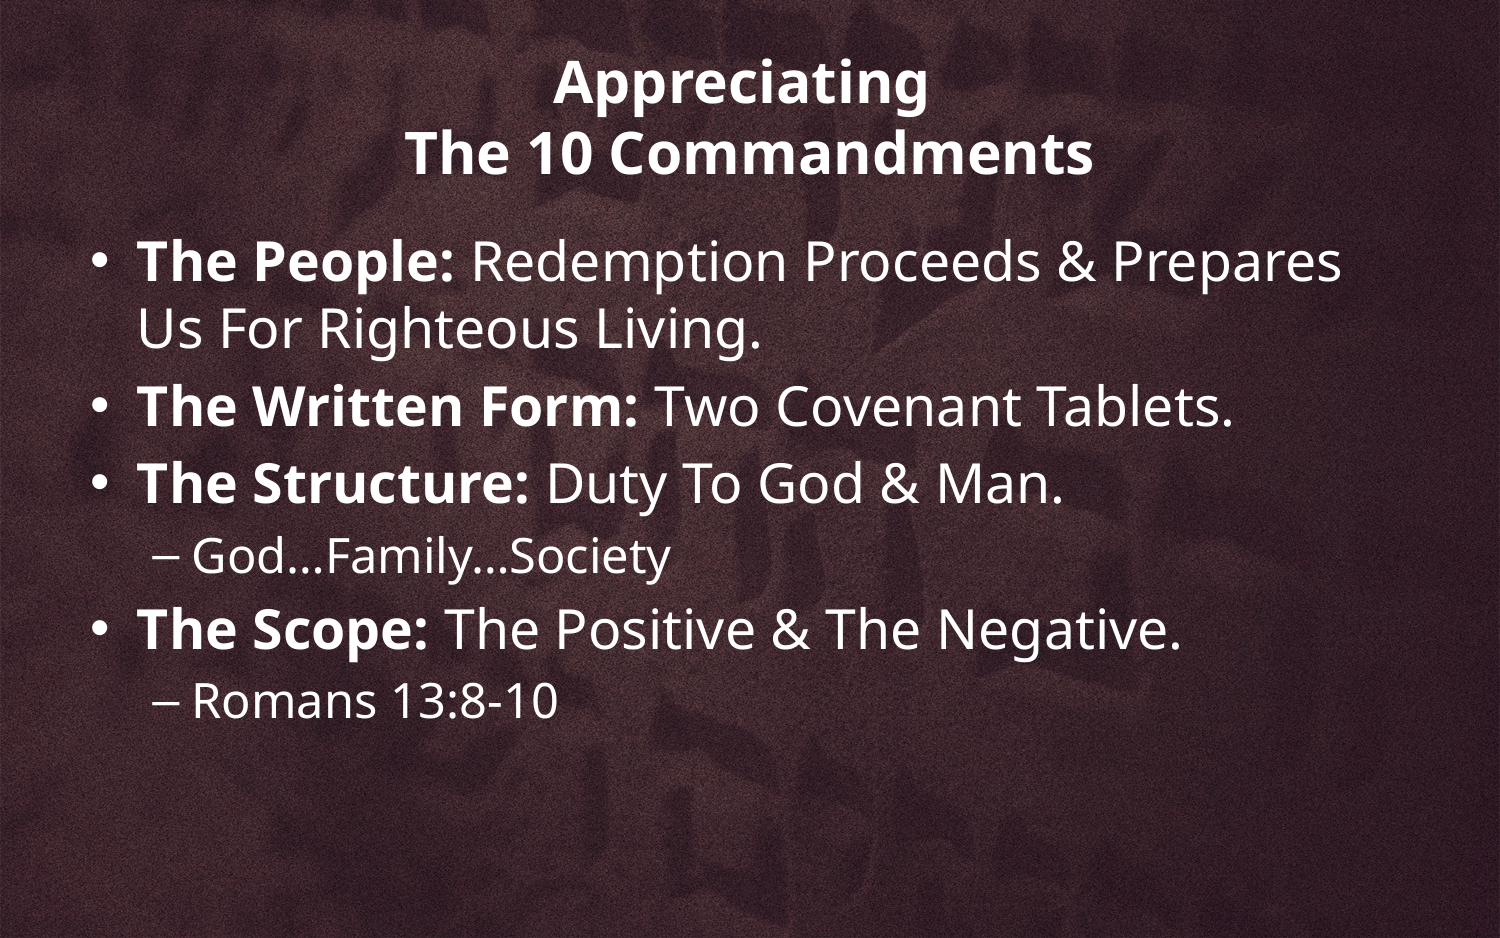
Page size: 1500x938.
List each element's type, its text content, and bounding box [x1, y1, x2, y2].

picture [0, 0, 1500, 938]
list The People: Redemption Proceeds & Prepares Us For Righteous Living. The Written Form: Two Covenant Tablets. The Structure: Duty To God & Man. God…Family…Society The Scope: The Positive & The Negative. Romans 13:8-10 [75, 218, 1425, 838]
title Appreciating The 10 Commandments [75, 37, 1425, 194]
